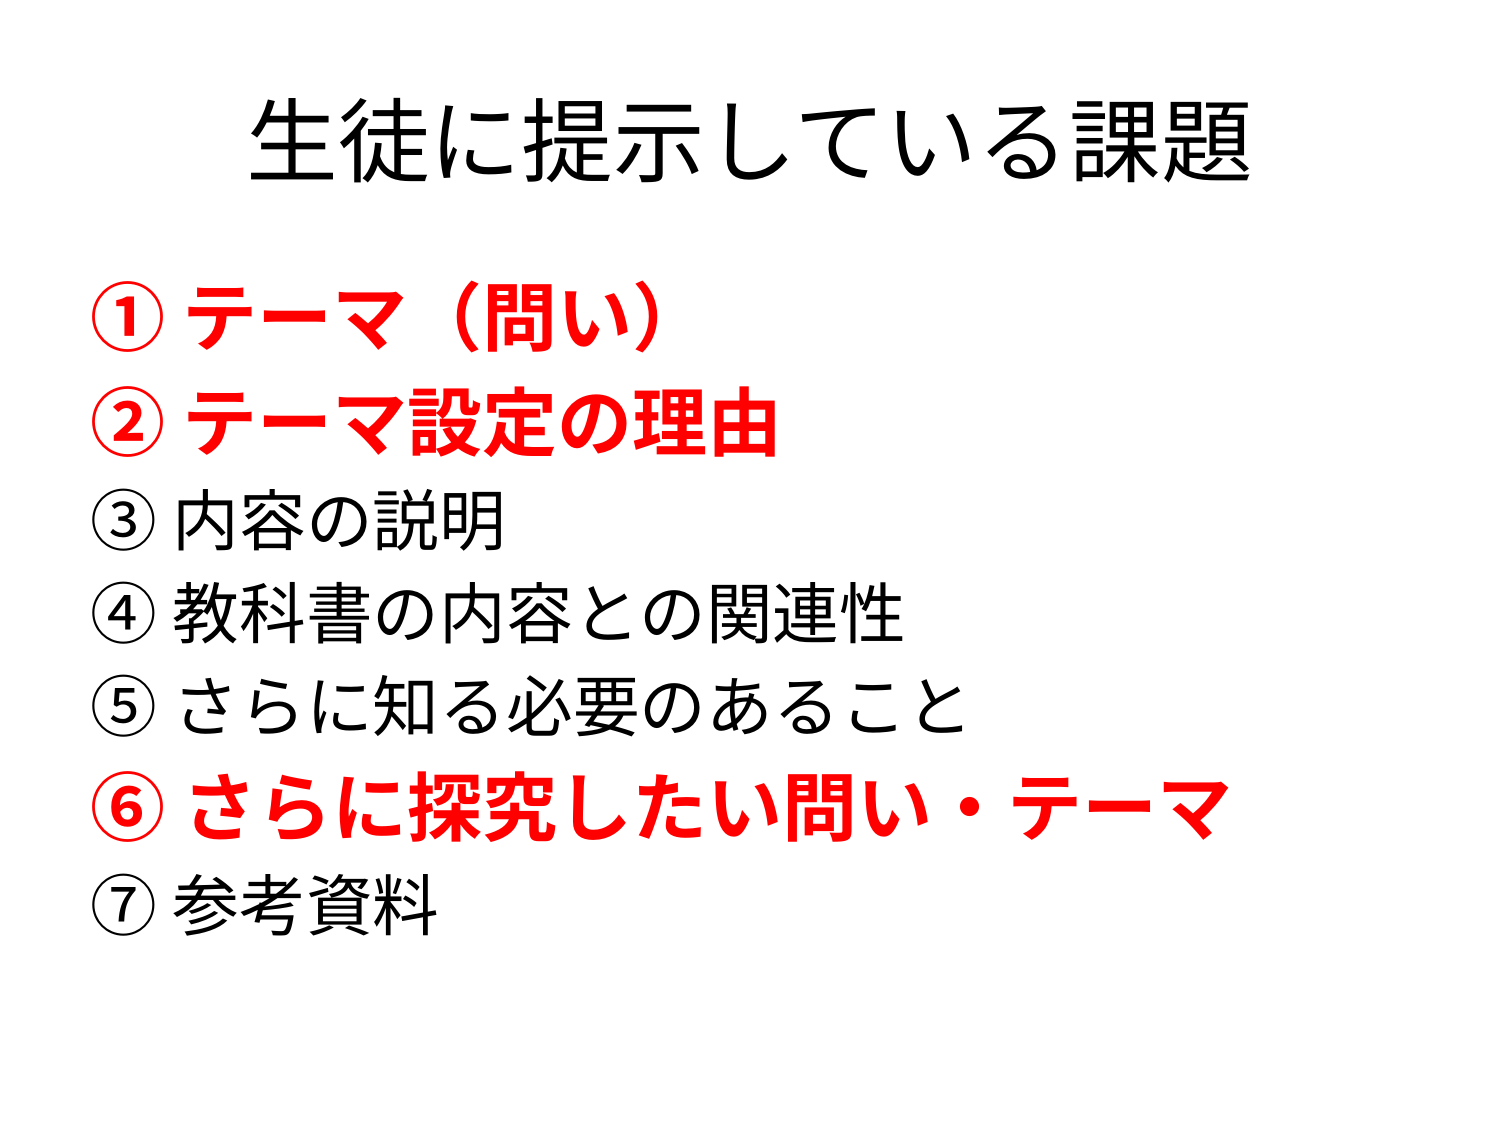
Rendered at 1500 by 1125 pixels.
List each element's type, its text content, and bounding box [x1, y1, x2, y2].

title 生徒に提示している課題 [75, 45, 1425, 233]
list ①テーマ（問い） ②テーマ設定の理由 ③内容の説明 ④教科書の内容との関連性 ⑤さらに知る必要のあること ⑥さらに探究したい問い・テーマ ⑦参考資料 [75, 262, 1447, 1080]
